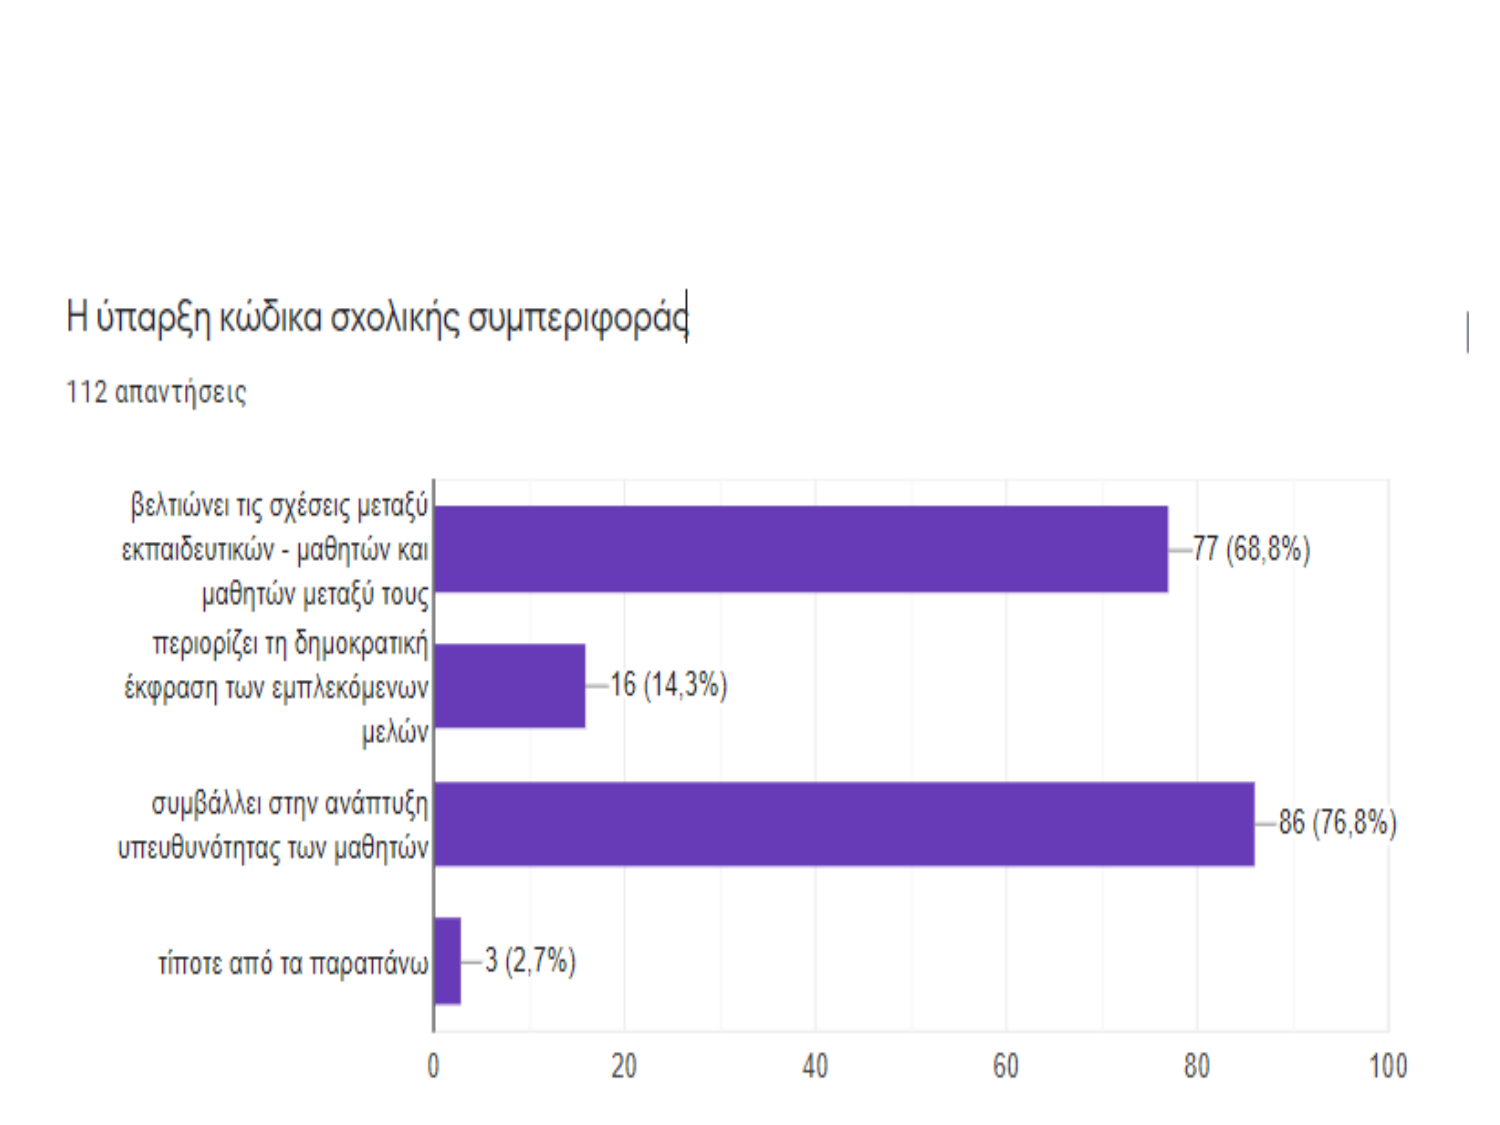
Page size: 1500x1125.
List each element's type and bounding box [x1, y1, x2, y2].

picture [26, 238, 1469, 1125]
